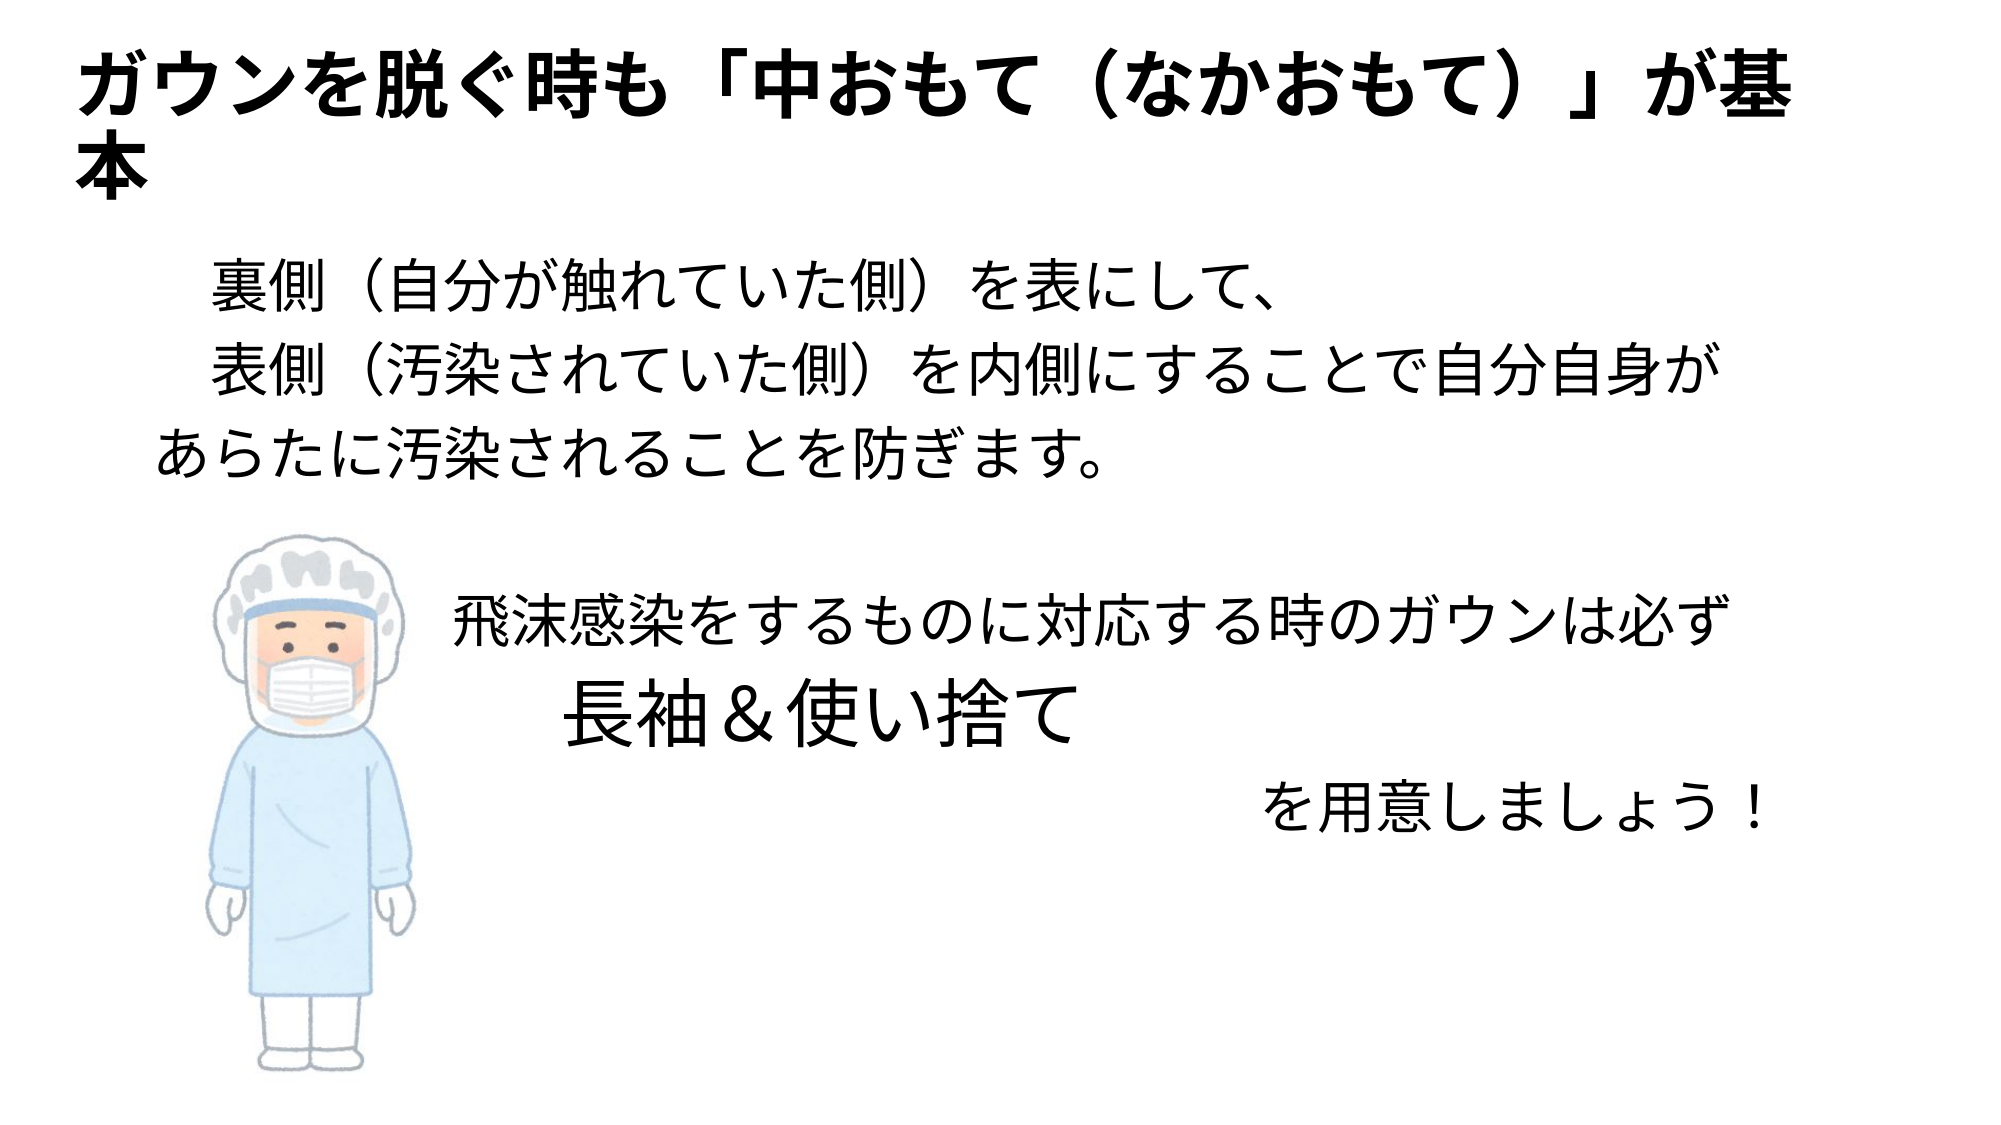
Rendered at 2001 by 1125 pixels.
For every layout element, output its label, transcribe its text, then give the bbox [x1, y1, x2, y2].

list 裏側（自分が触れていた側）を表にして、 表側（汚染されていた側）を内側にすることで自分自身が あらたに汚染されることを防ぎます。 飛沫感染をするものに対応する時のガウンは必ず 長袖＆使い捨て を用意しましょう！ [137, 249, 1919, 1057]
title ガウンを脱ぐ時も「中おもて（なかおもて）」が基本 [59, 59, 1869, 198]
picture [180, 528, 444, 1087]
